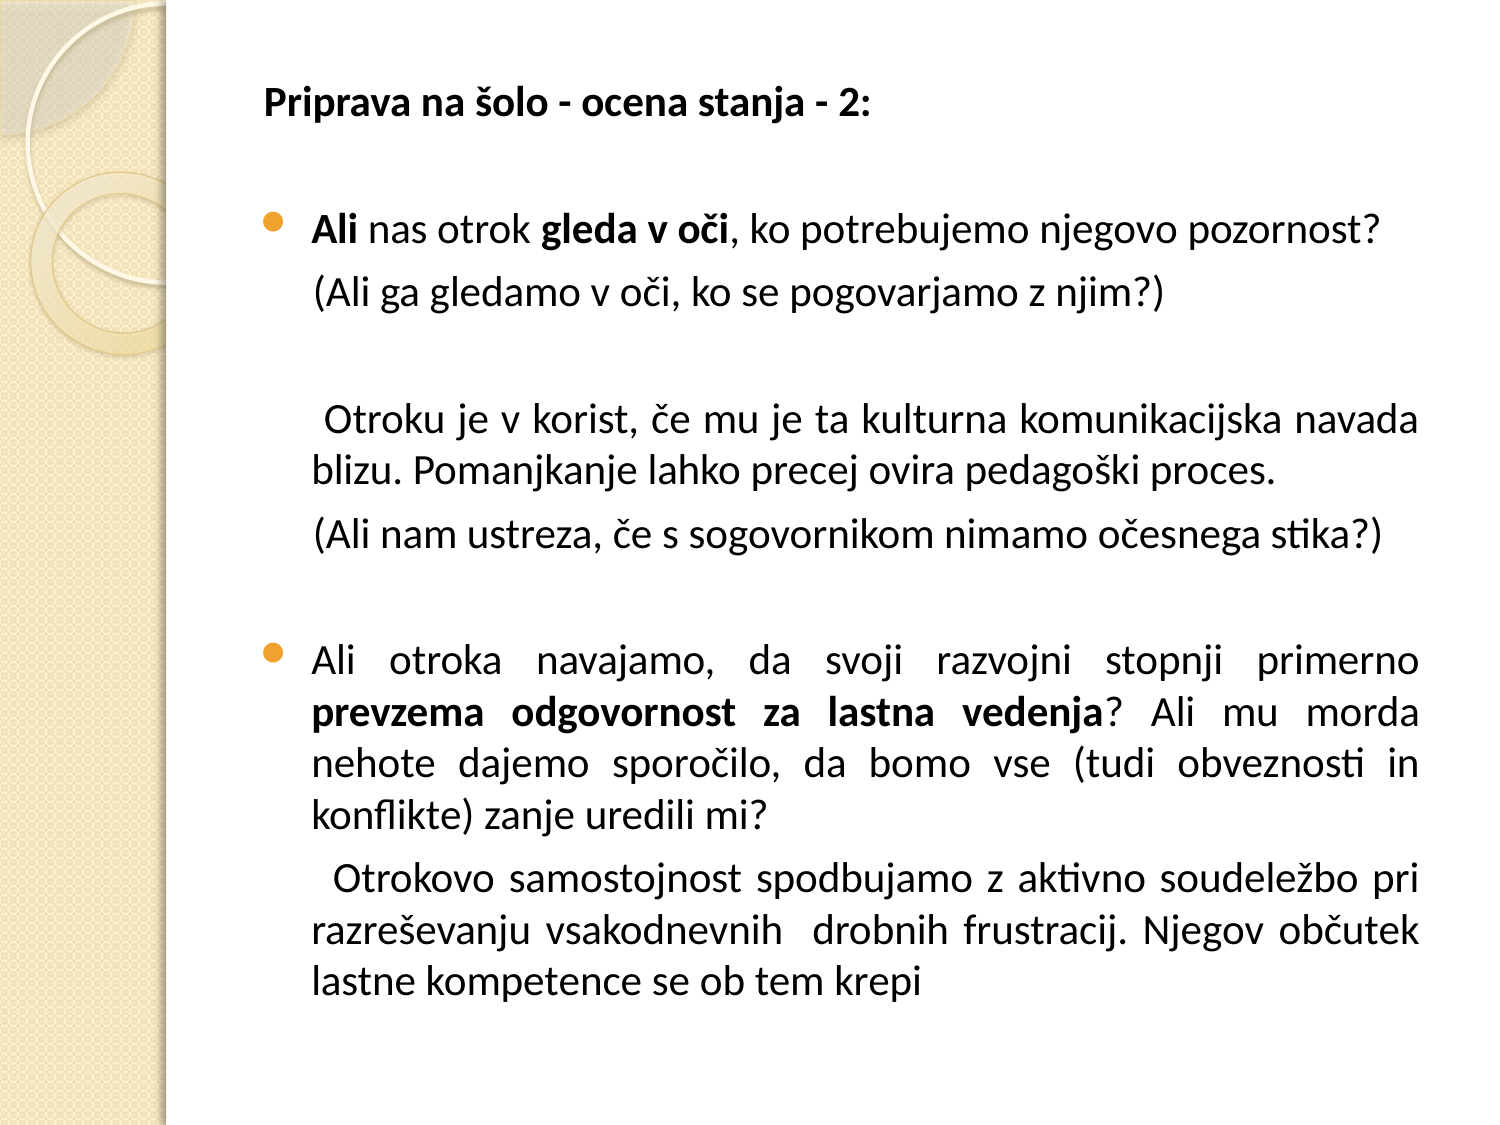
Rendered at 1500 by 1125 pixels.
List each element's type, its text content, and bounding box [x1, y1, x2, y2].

list Priprava na šolo - ocena stanja - 2: Ali nas otrok gleda v oči, ko potrebujemo njegovo pozornost? (Ali ga gledamo v oči, ko se pogovarjamo z njim?) Otroku je v korist, če mu je ta kulturna komunikacijska navada blizu. Pomanjkanje lahko precej ovira pedagoški proces. (Ali nam ustreza, če s sogovornikom nimamo očesnega stika?) Ali otroka navajamo, da svoji razvojni stopnji primerno prevzema odgovornost za lastna vedenja? Ali mu morda nehote dajemo sporočilo, da bomo vse (tudi obveznosti in konflikte) zanje uredili mi? Otrokovo samostojnost spodbujamo z aktivno soudeležbo pri razreševanju vsakodnevnih drobnih frustracij. Njegov občutek lastne kompetence se ob tem krepi [235, 66, 1436, 1025]
